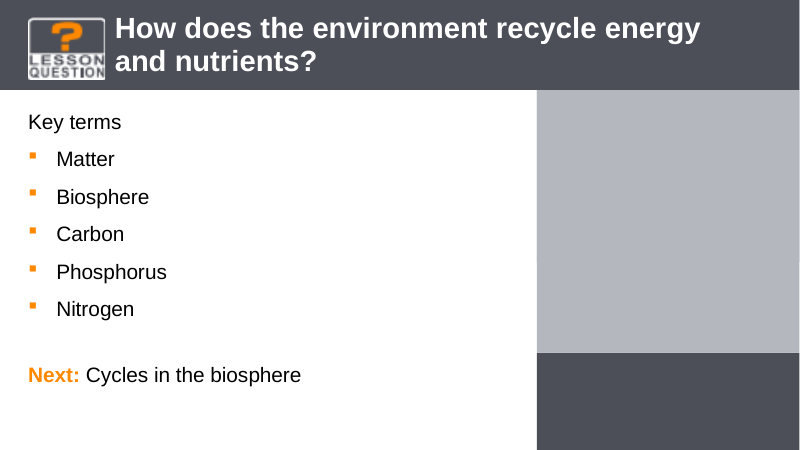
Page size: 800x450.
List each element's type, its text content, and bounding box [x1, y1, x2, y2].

picture [27, 16, 106, 80]
title How does the environment recycle energy and nutrients? [0, 0, 800, 90]
list Key terms Matter Biosphere Carbon Phosphorus Nitrogen Next: Cycles in the biosphere [28, 90, 537, 427]
